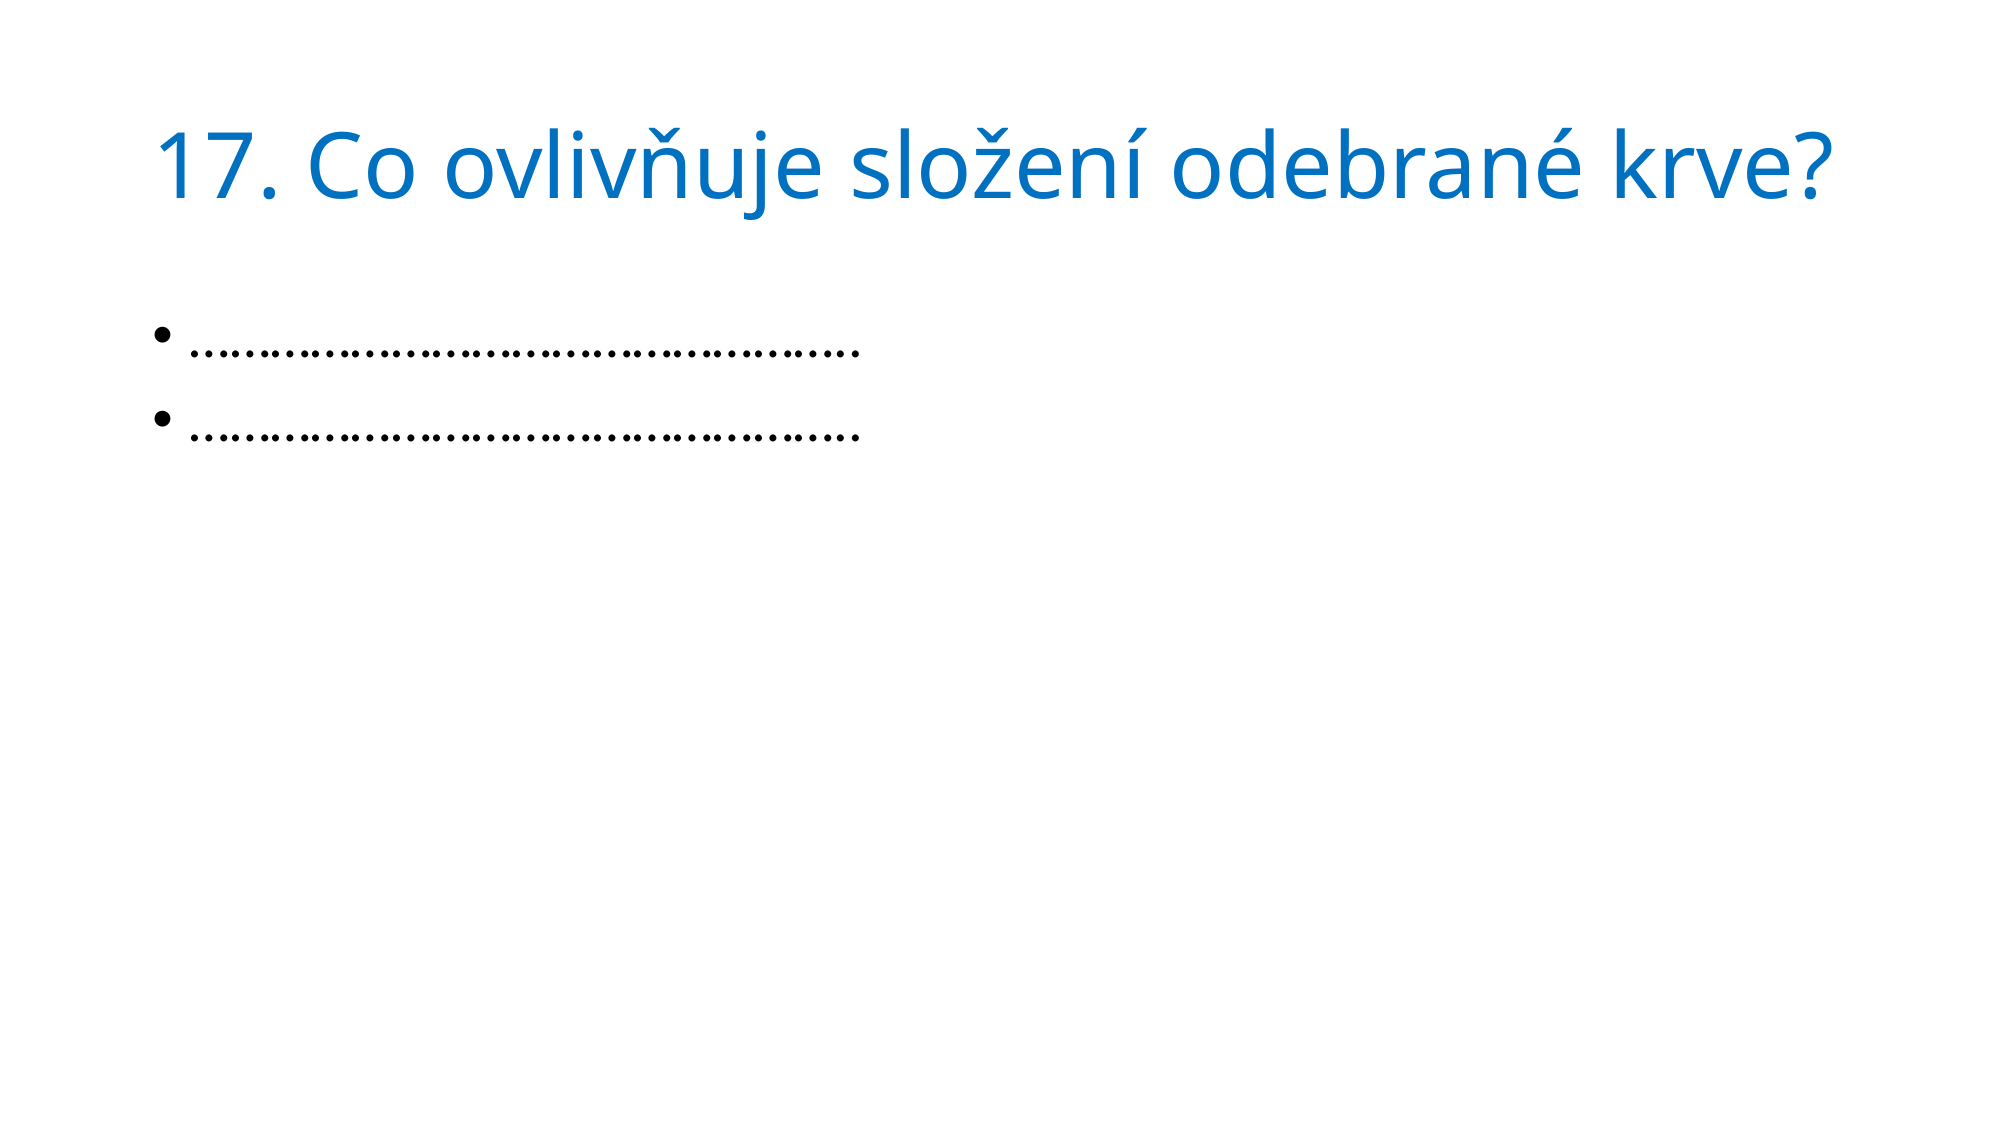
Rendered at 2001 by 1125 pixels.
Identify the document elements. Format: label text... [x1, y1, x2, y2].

list ………………………………………….. ………………………………………….. [137, 299, 1863, 1014]
title 17. Co ovlivňuje složení odebrané krve? [137, 59, 1863, 278]
